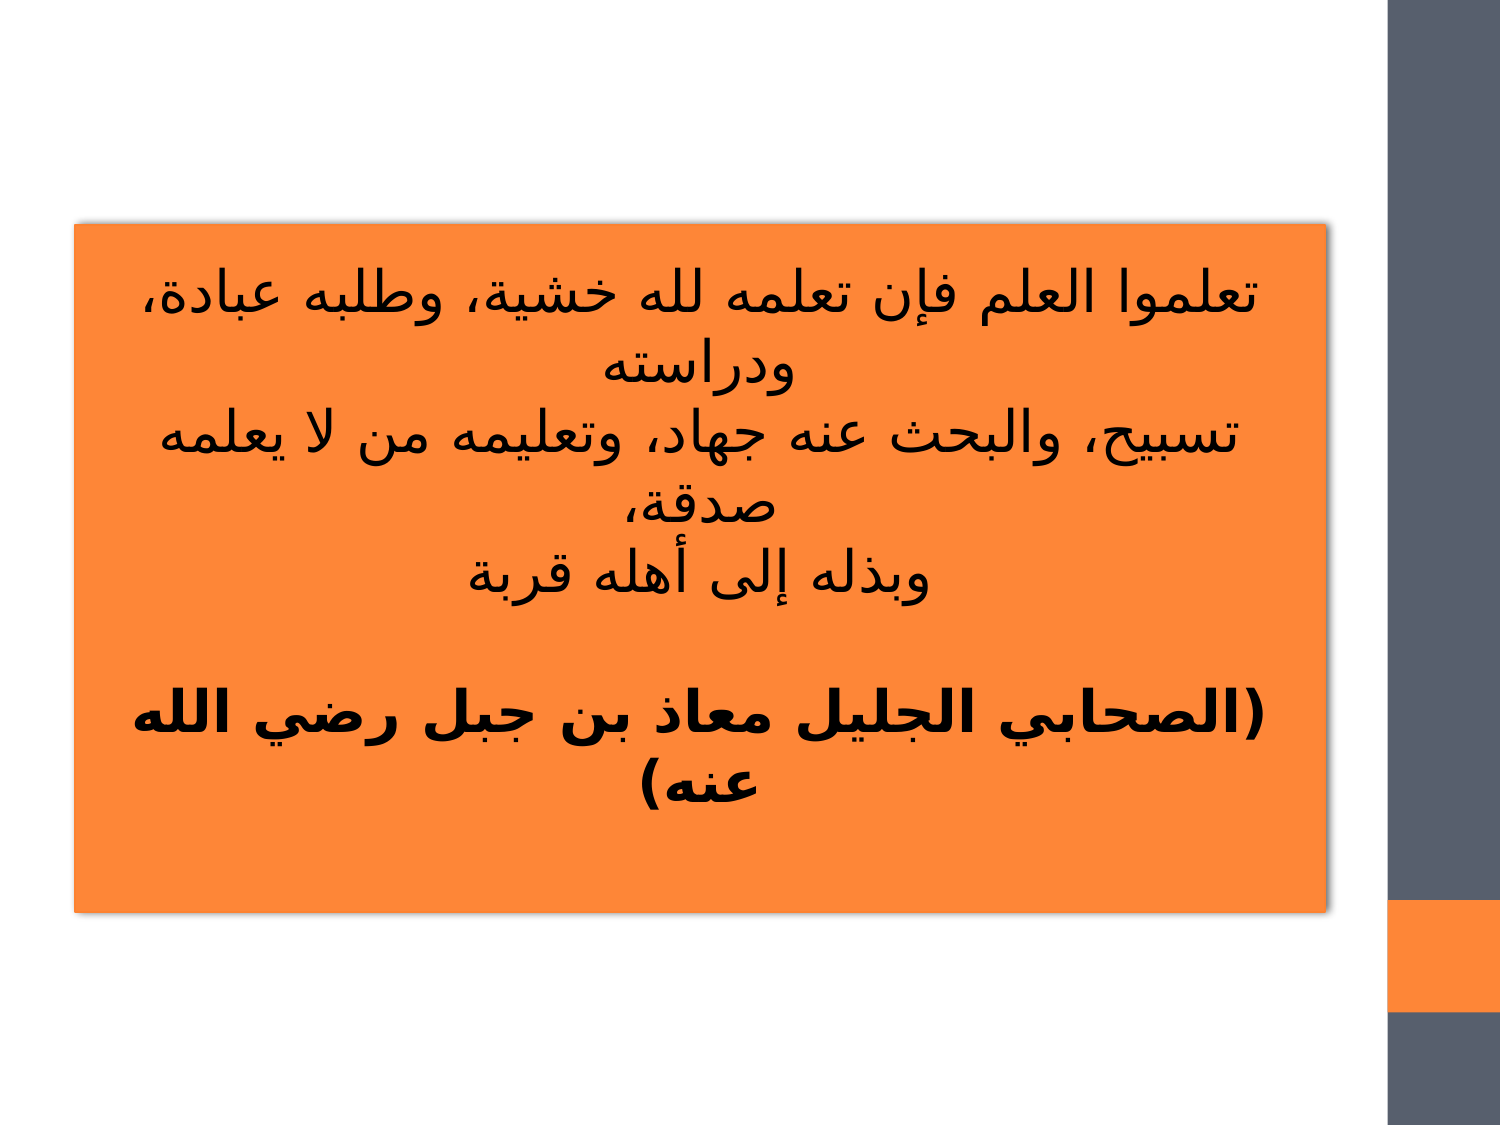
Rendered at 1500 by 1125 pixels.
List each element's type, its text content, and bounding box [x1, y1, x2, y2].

text_box تعلموا العلم فإن تعلمه لله خشية، وطلبه عبادة، ودراسته تسبيح، والبحث عنه جهاد، وتعليمه من لا يعلمه صدقة، وبذله إلى أهله قربة (الصحابي الجليل معاذ بن جبل رضي الله عنه) [77, 227, 1323, 910]
